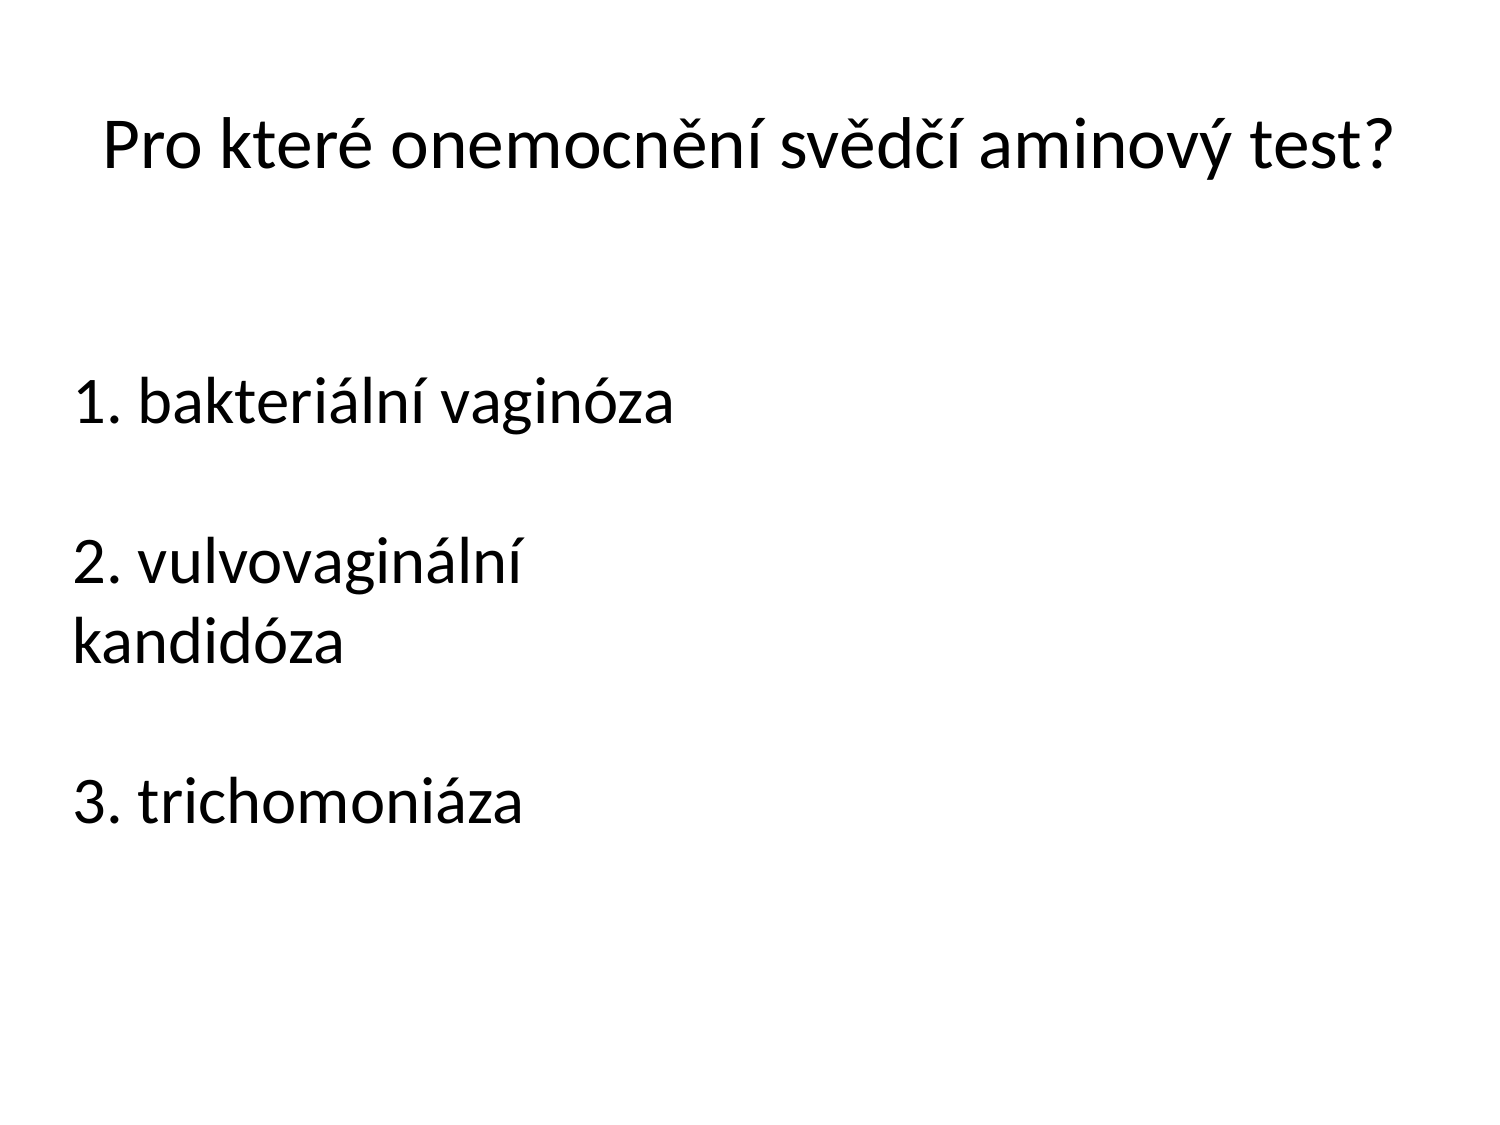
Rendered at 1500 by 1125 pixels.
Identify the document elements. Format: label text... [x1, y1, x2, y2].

title Pro které onemocnění svědčí aminový test? [75, 45, 1425, 233]
text_box 1. bakteriální vaginóza 2. vulvovaginální kandidóza 3. trichomoniáza [57, 349, 779, 845]
